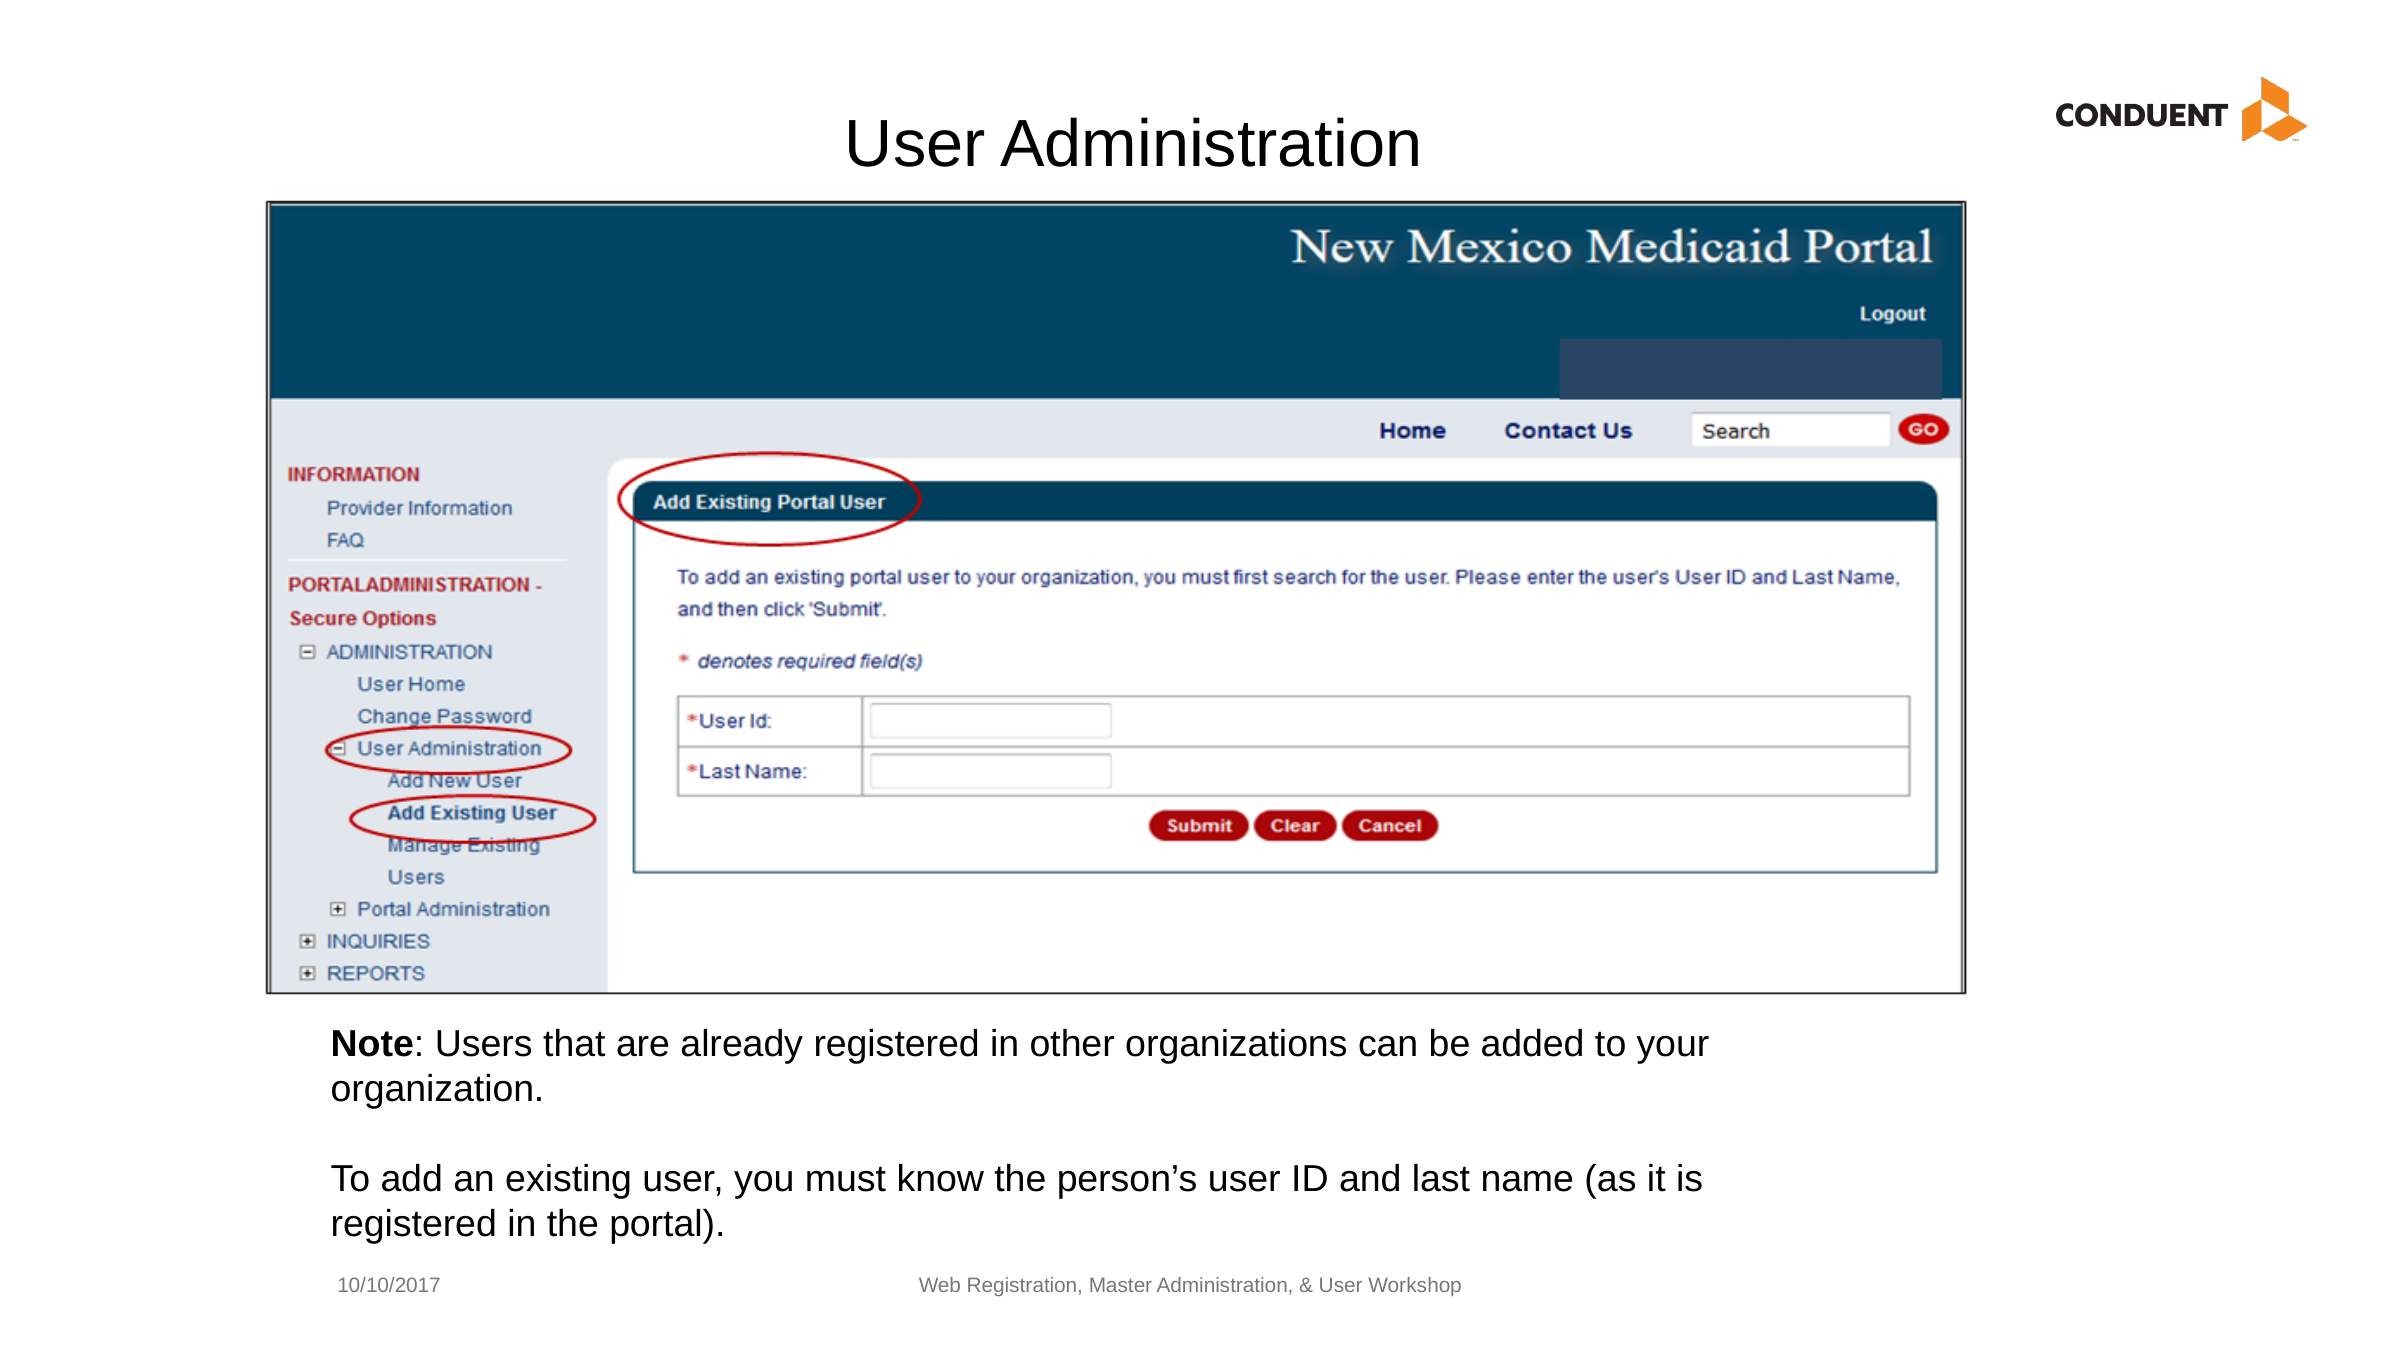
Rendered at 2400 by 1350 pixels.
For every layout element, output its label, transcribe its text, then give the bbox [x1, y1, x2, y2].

picture [256, 184, 1978, 1010]
text_box User Administration [381, 92, 1886, 181]
text_box Note: Users that are already registered in other organizations can be added to your organization. To add an existing user, you must know the person’s user ID and last name (as it is registered in the portal). [315, 1021, 1852, 1251]
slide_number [315, 1251, 844, 1320]
footer Web Registration, Master Administration, & User Workshop [866, 1251, 1515, 1320]
